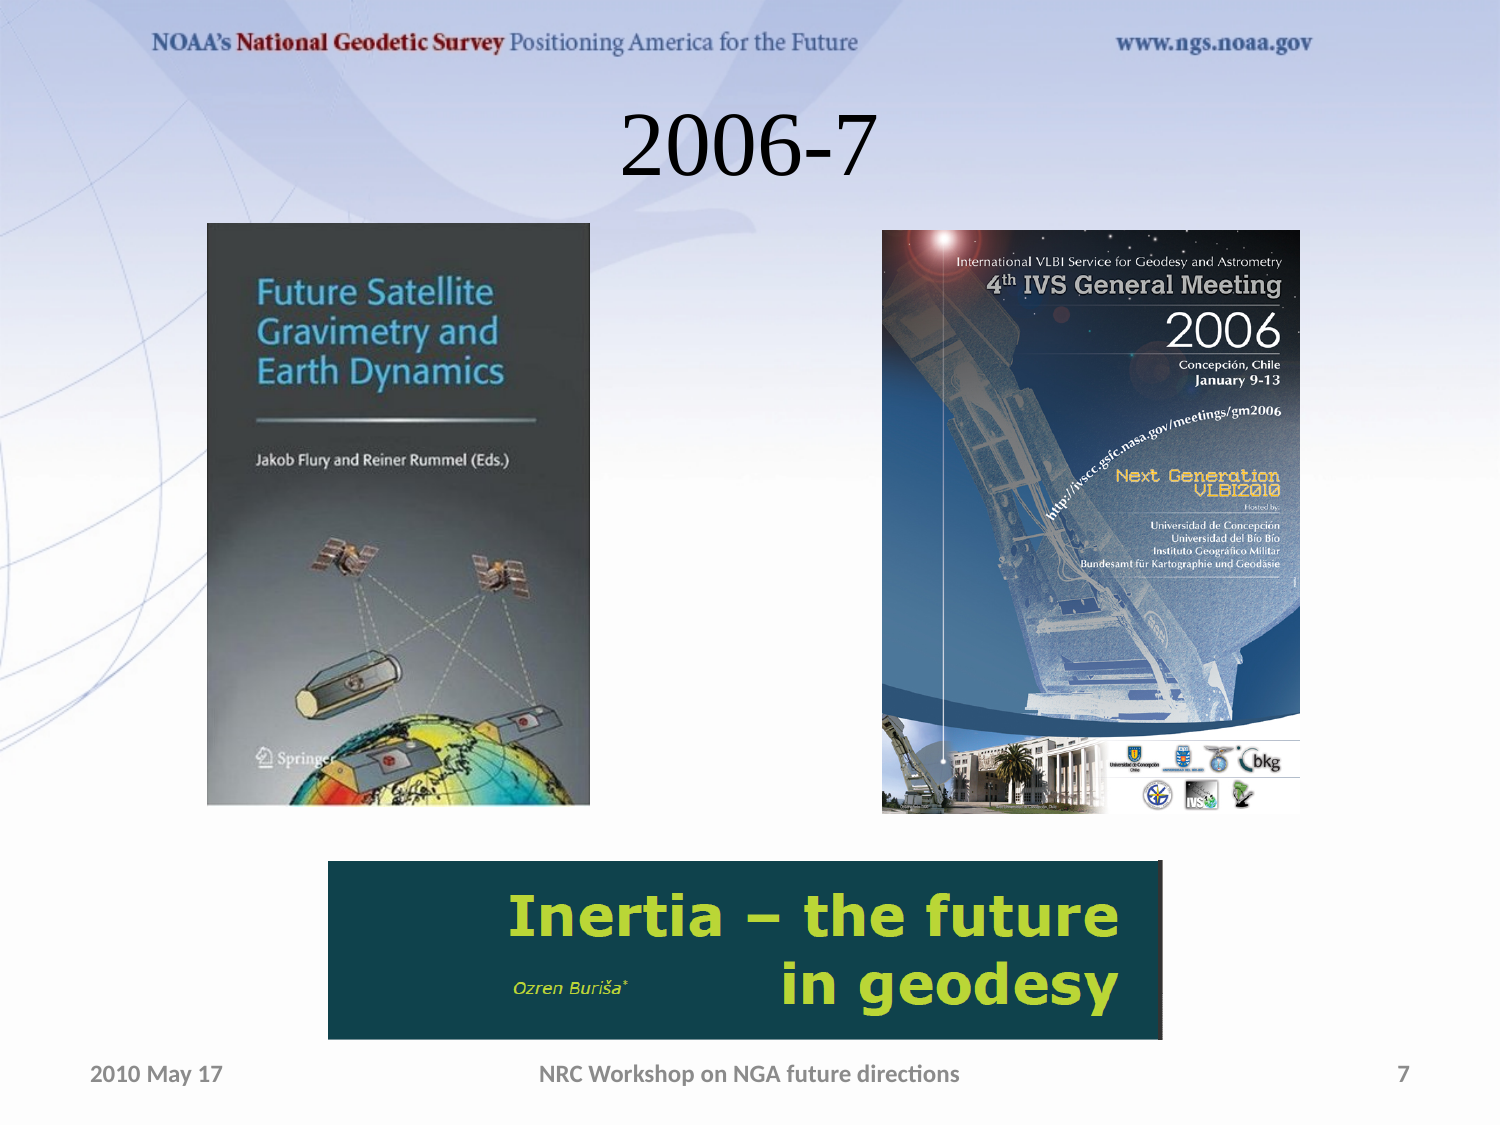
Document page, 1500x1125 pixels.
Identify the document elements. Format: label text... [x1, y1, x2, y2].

footer NRC Workshop on NGA future directions [512, 1048, 988, 1103]
title 2006-7 [74, 44, 1426, 233]
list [206, 223, 590, 807]
picture [0, 0, 1500, 1125]
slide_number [75, 1042, 425, 1103]
slide_number 7 [1074, 1042, 1425, 1103]
